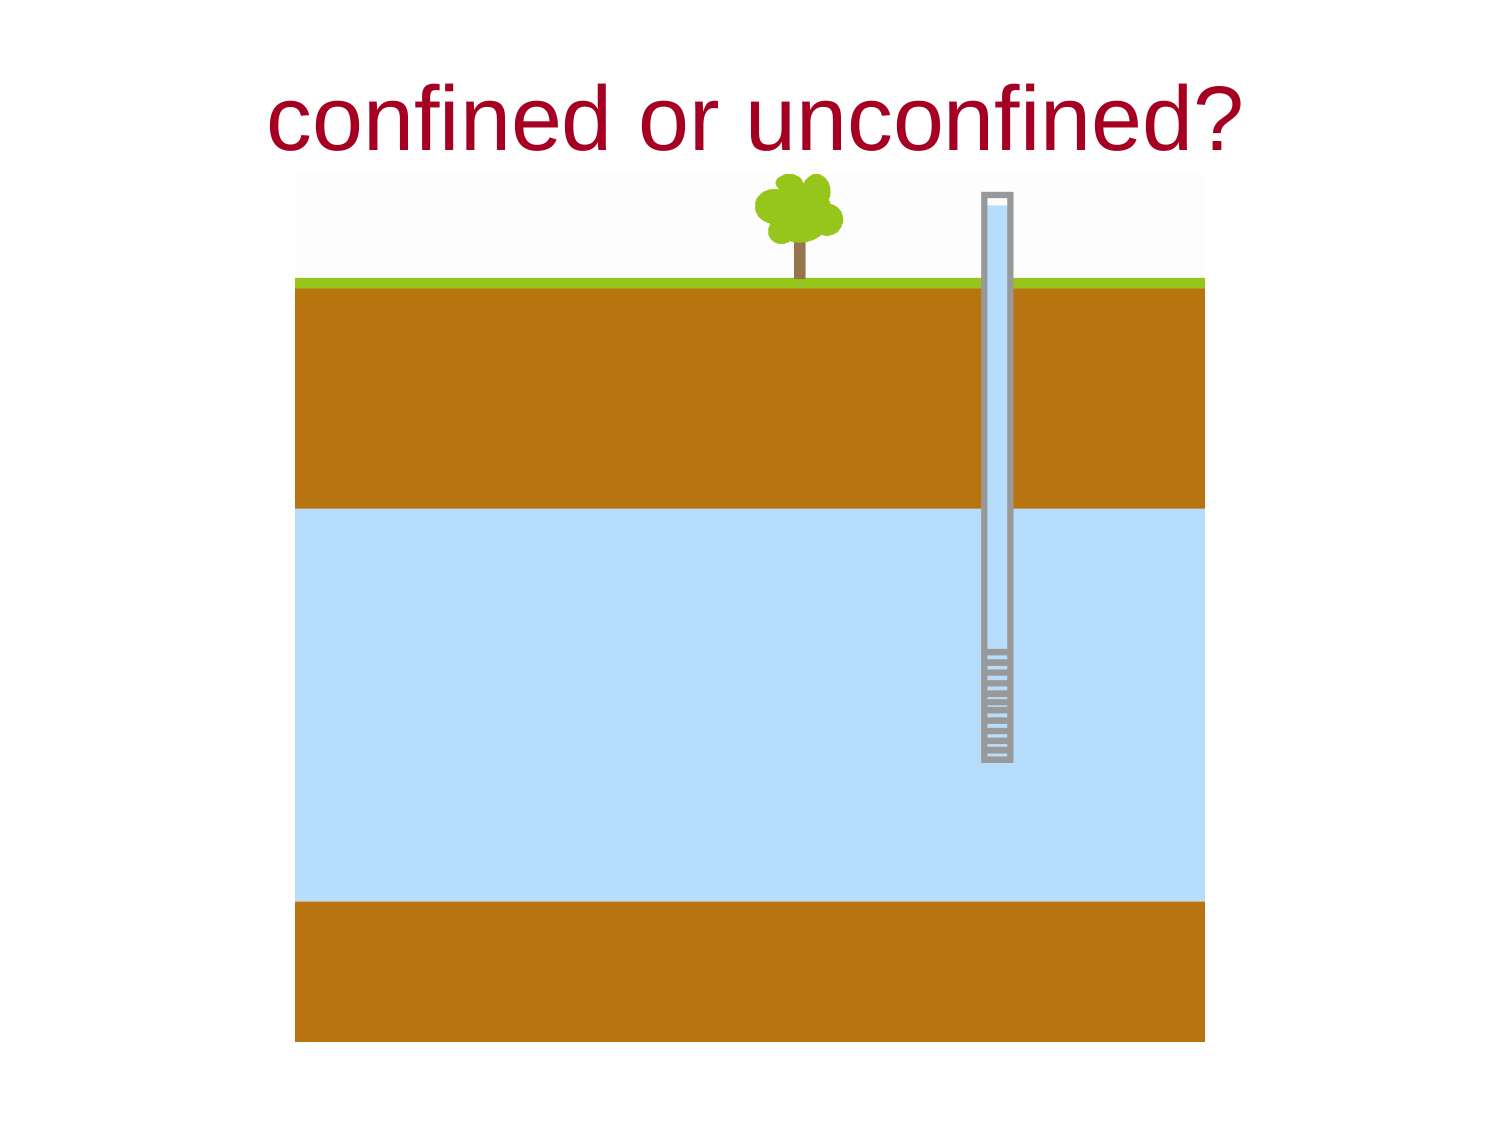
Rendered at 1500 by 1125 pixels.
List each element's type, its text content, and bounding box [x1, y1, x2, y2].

picture [295, 174, 1205, 1043]
title confined or unconfined? [62, 49, 1451, 288]
